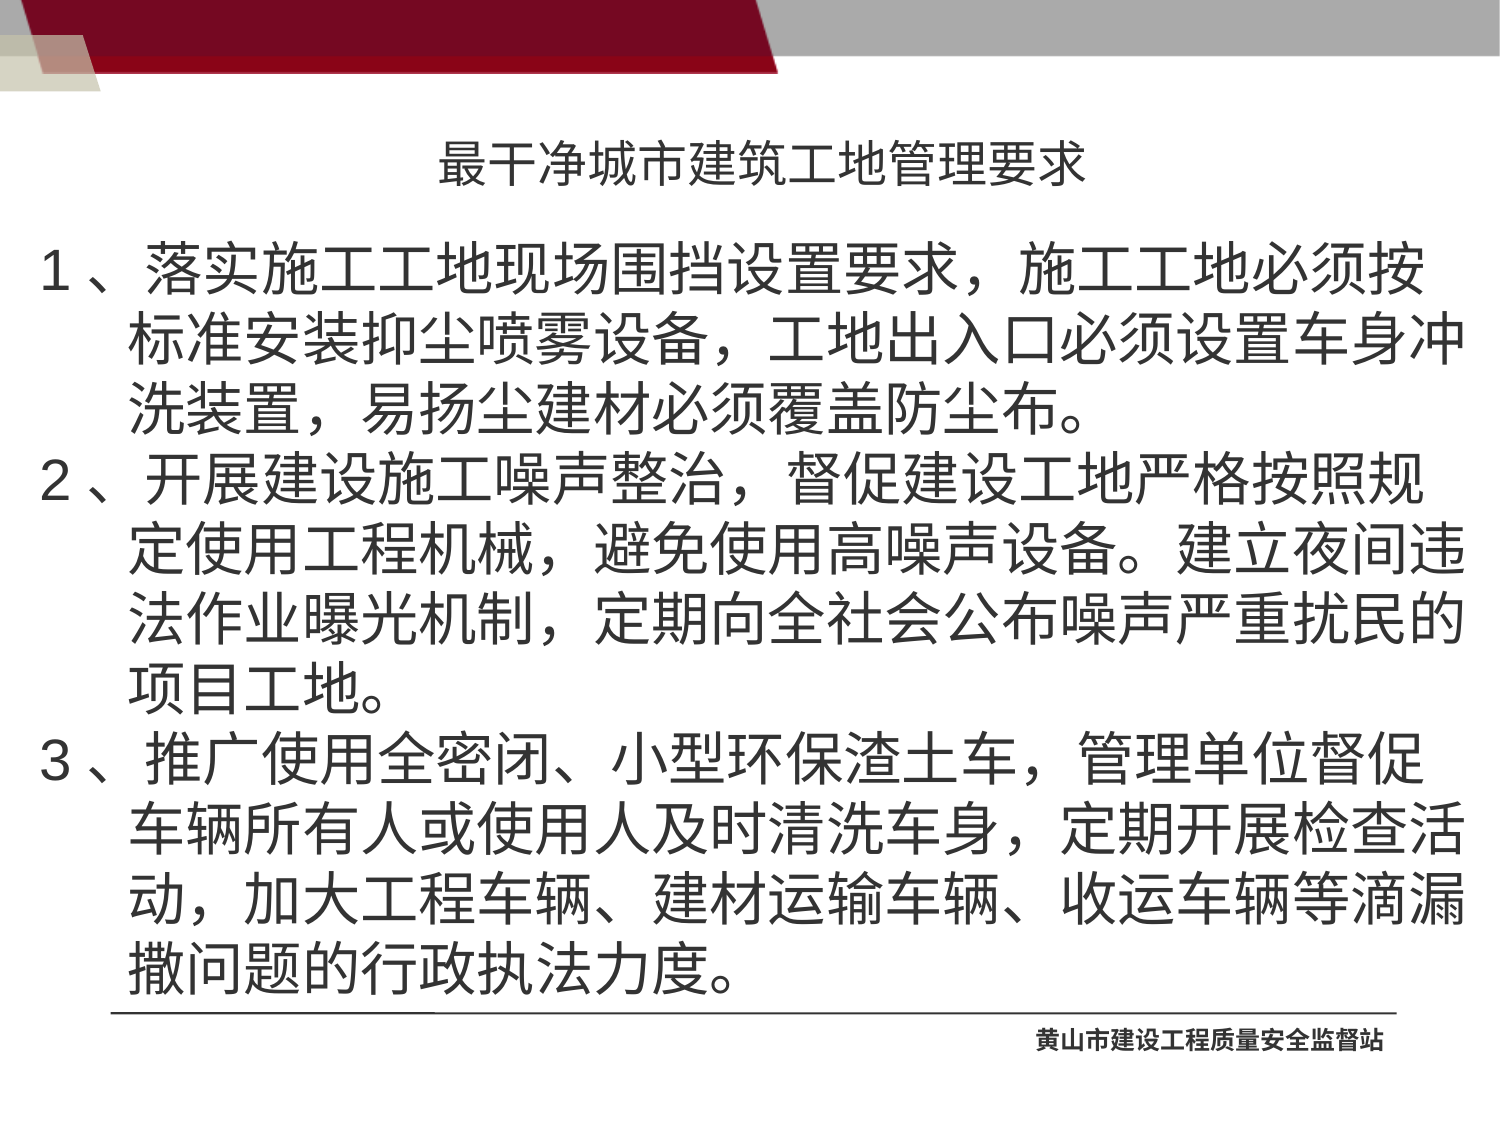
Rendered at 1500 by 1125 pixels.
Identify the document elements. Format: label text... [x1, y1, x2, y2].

text_box 1、落实施工工地现场围挡设置要求，施工工地必须按标准安装抑尘喷雾设备，工地出入口必须设置车身冲洗装置，易扬尘建材必须覆盖防尘布。 2、开展建设施工噪声整治，督促建设工地严格按照规定使用工程机械，避免使用高噪声设备。建立夜间违法作业曝光机制，定期向全社会公布噪声严重扰民的项目工地。 3、推广使用全密闭、小型环保渣土车，管理单位督促车辆所有人或使用人及时清洗车身，定期开展检查活动，加大工程车辆、建材运输车辆、收运车辆等滴漏撒问题的行政执法力度。 [24, 224, 1486, 1010]
picture [0, 0, 1500, 74]
text_box 最干净城市建筑工地管理要求 [399, 124, 1125, 200]
